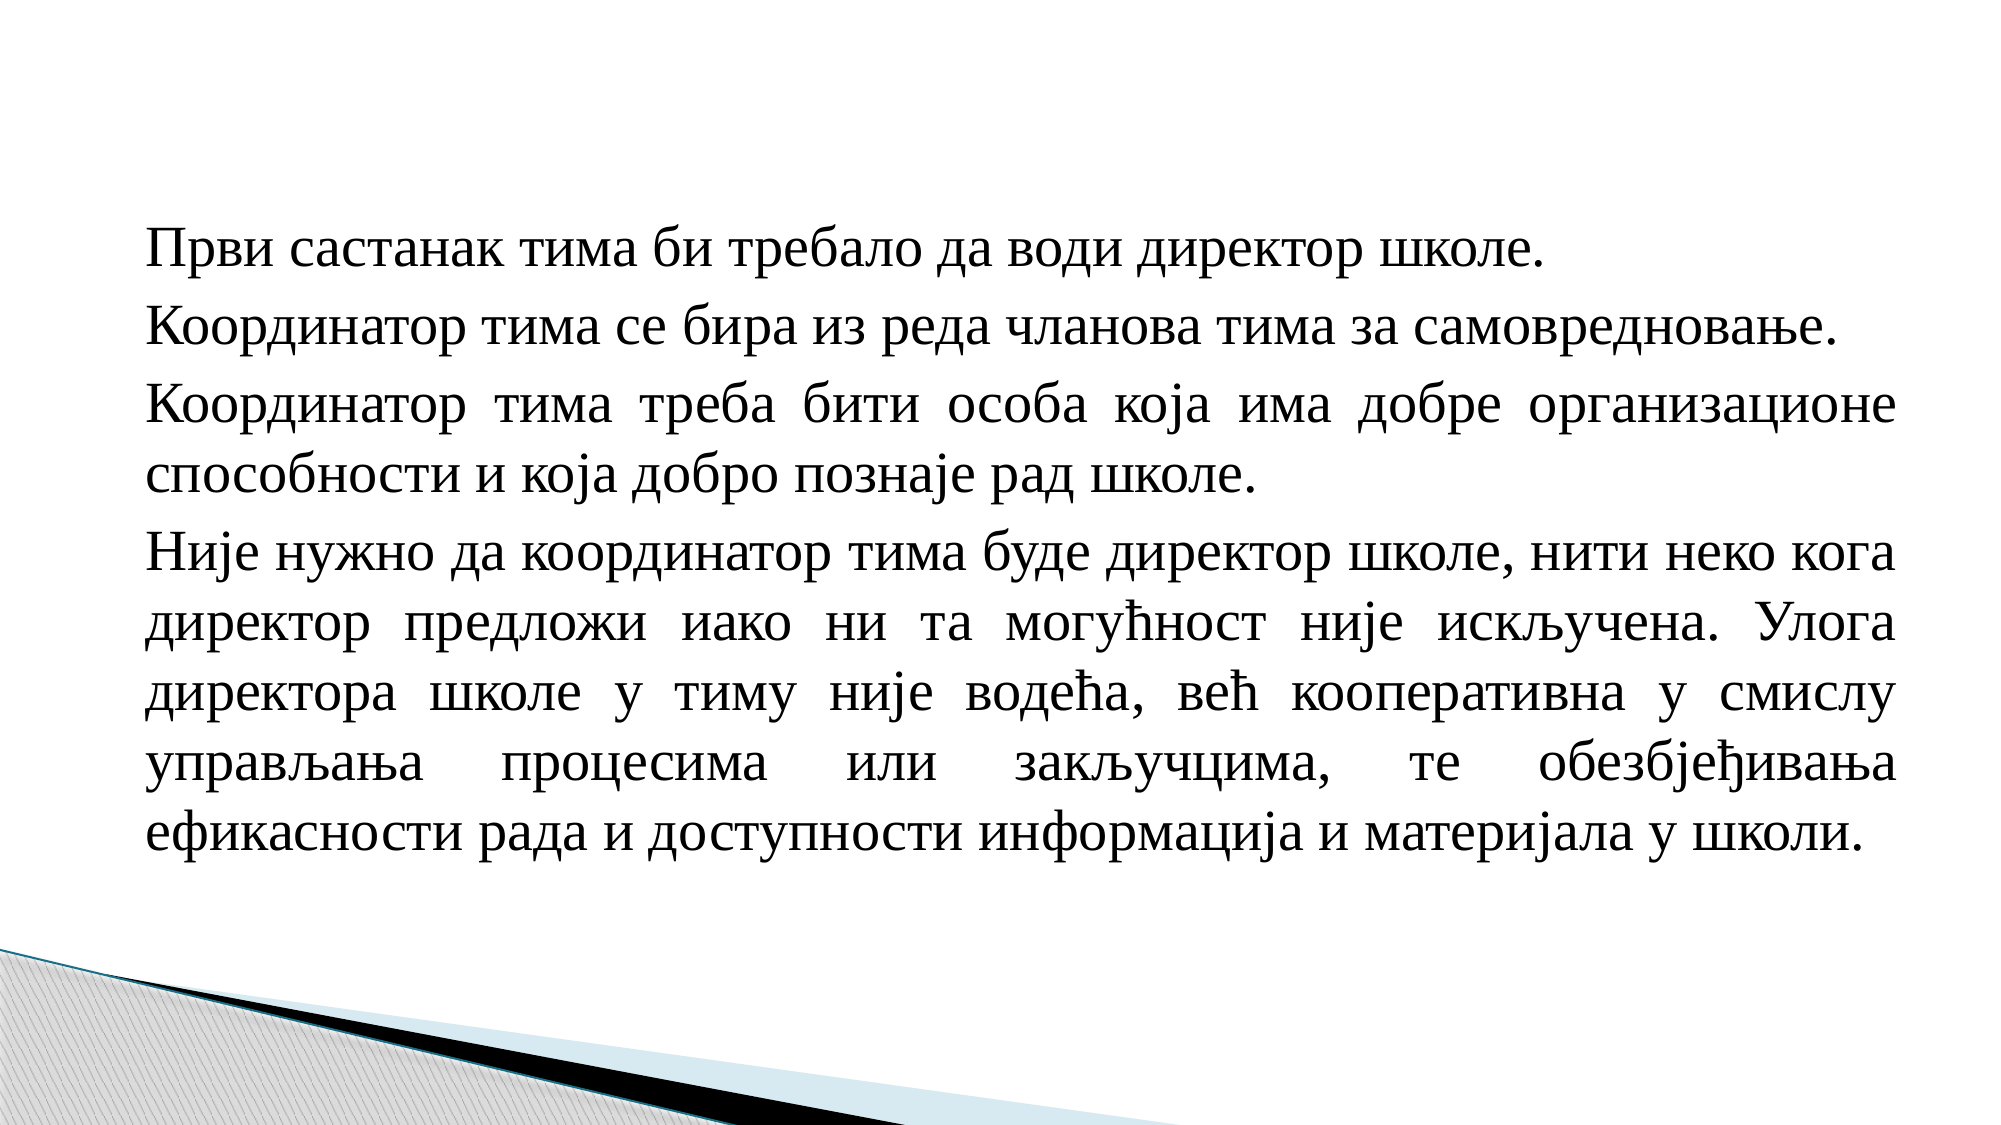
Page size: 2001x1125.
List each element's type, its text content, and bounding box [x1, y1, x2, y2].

list Први састанак тима би требало да води директор школе. Координатор тима се бира из реда чланова тима за самовредновање. Координатор тима треба бити особа која има добре организационе способности и која добро познаје рад школе. Није нужно да координатор тима буде директор школе, нити неко кога директор предложи иако ни та могућност није искључена. Улога директора школе у тиму није водећа, већ кооперативна у смислу управљања процесима или закључцима, те обезбјеђивања ефикасности рада и доступности информација и материјала у школи. [112, 200, 1913, 986]
